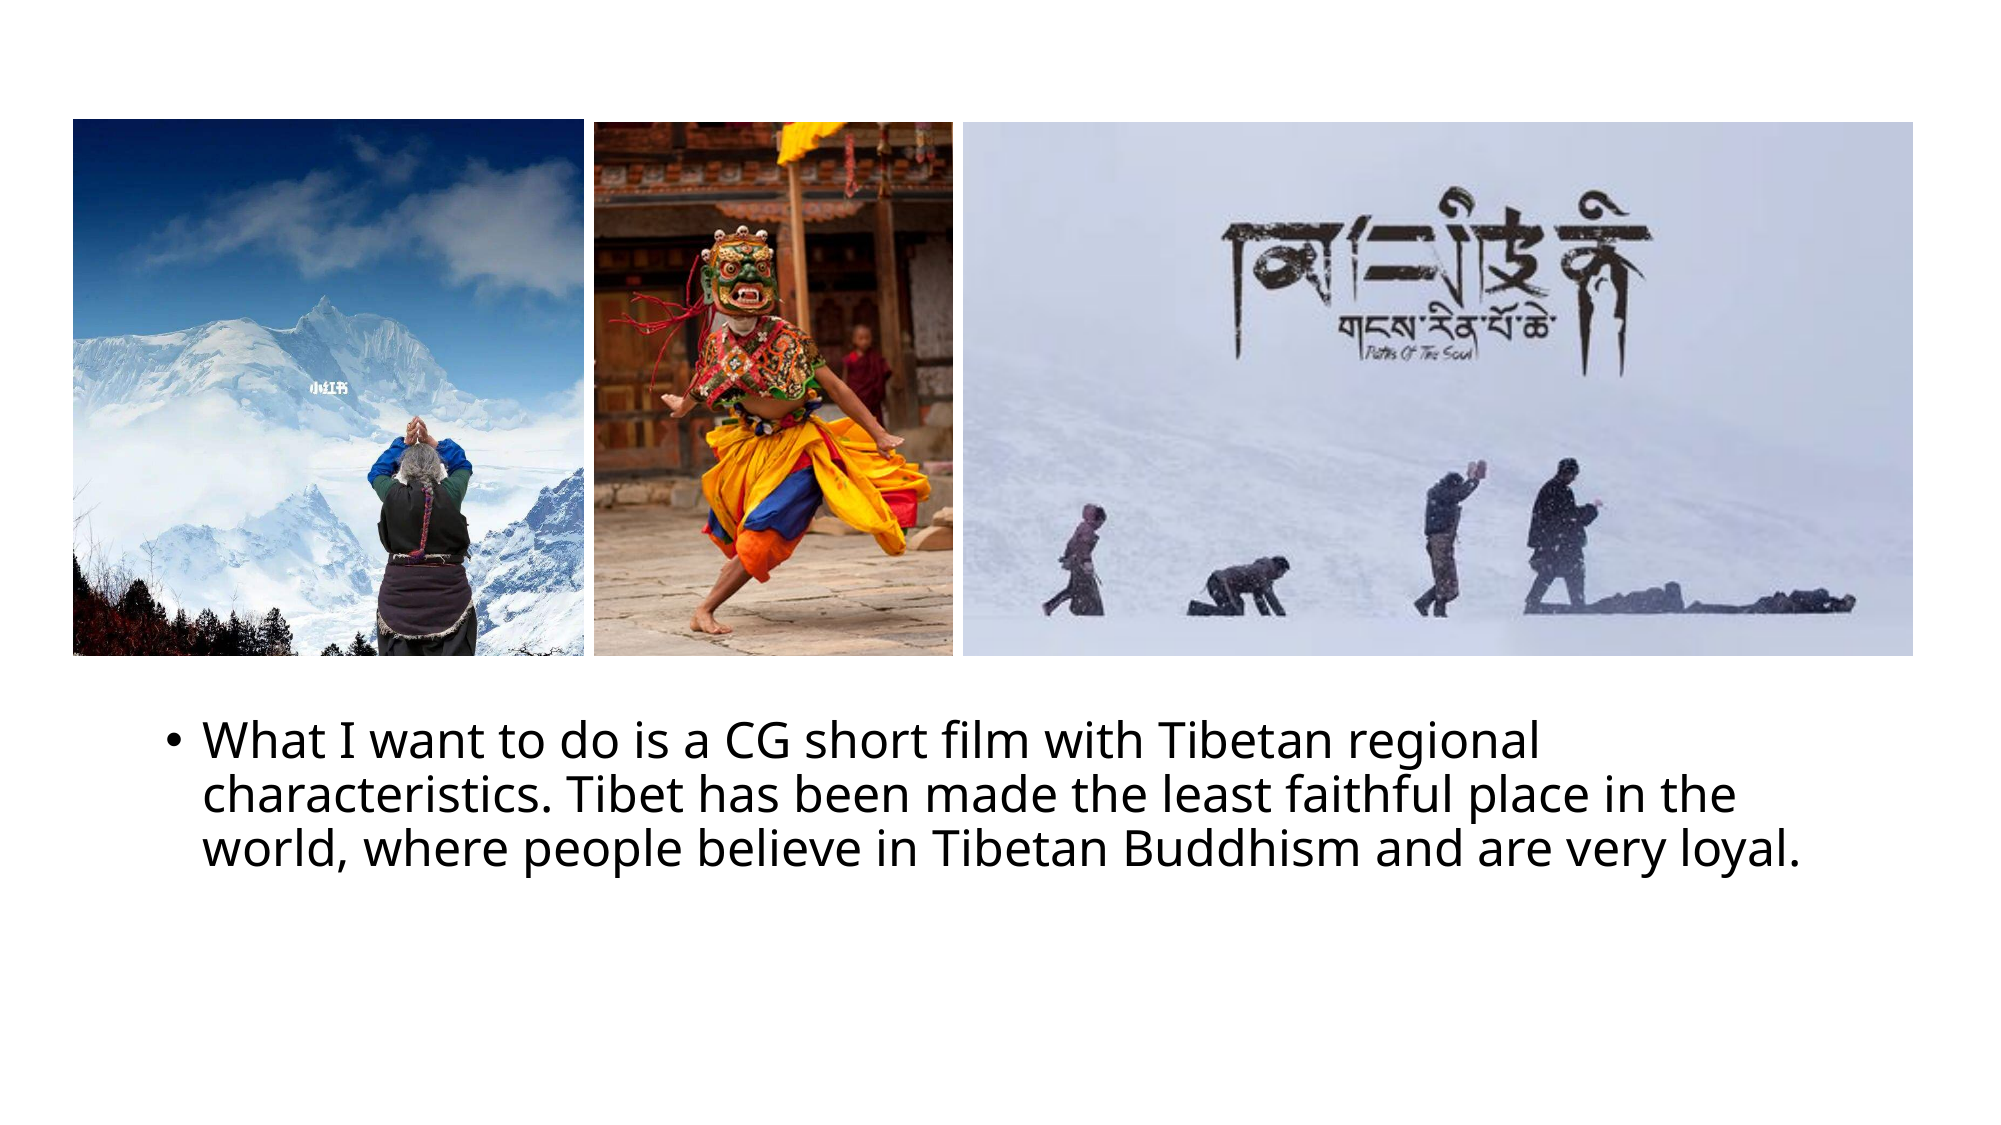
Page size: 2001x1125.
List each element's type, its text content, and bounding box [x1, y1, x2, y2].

list What I want to do is a CG short film with Tibetan regional characteristics. Tibet has been made the least faithful place in the world, where people believe in Tibetan Buddhism and are very loyal. [150, 708, 1876, 1125]
picture [73, 119, 584, 656]
picture [594, 122, 953, 656]
picture [963, 122, 1913, 656]
